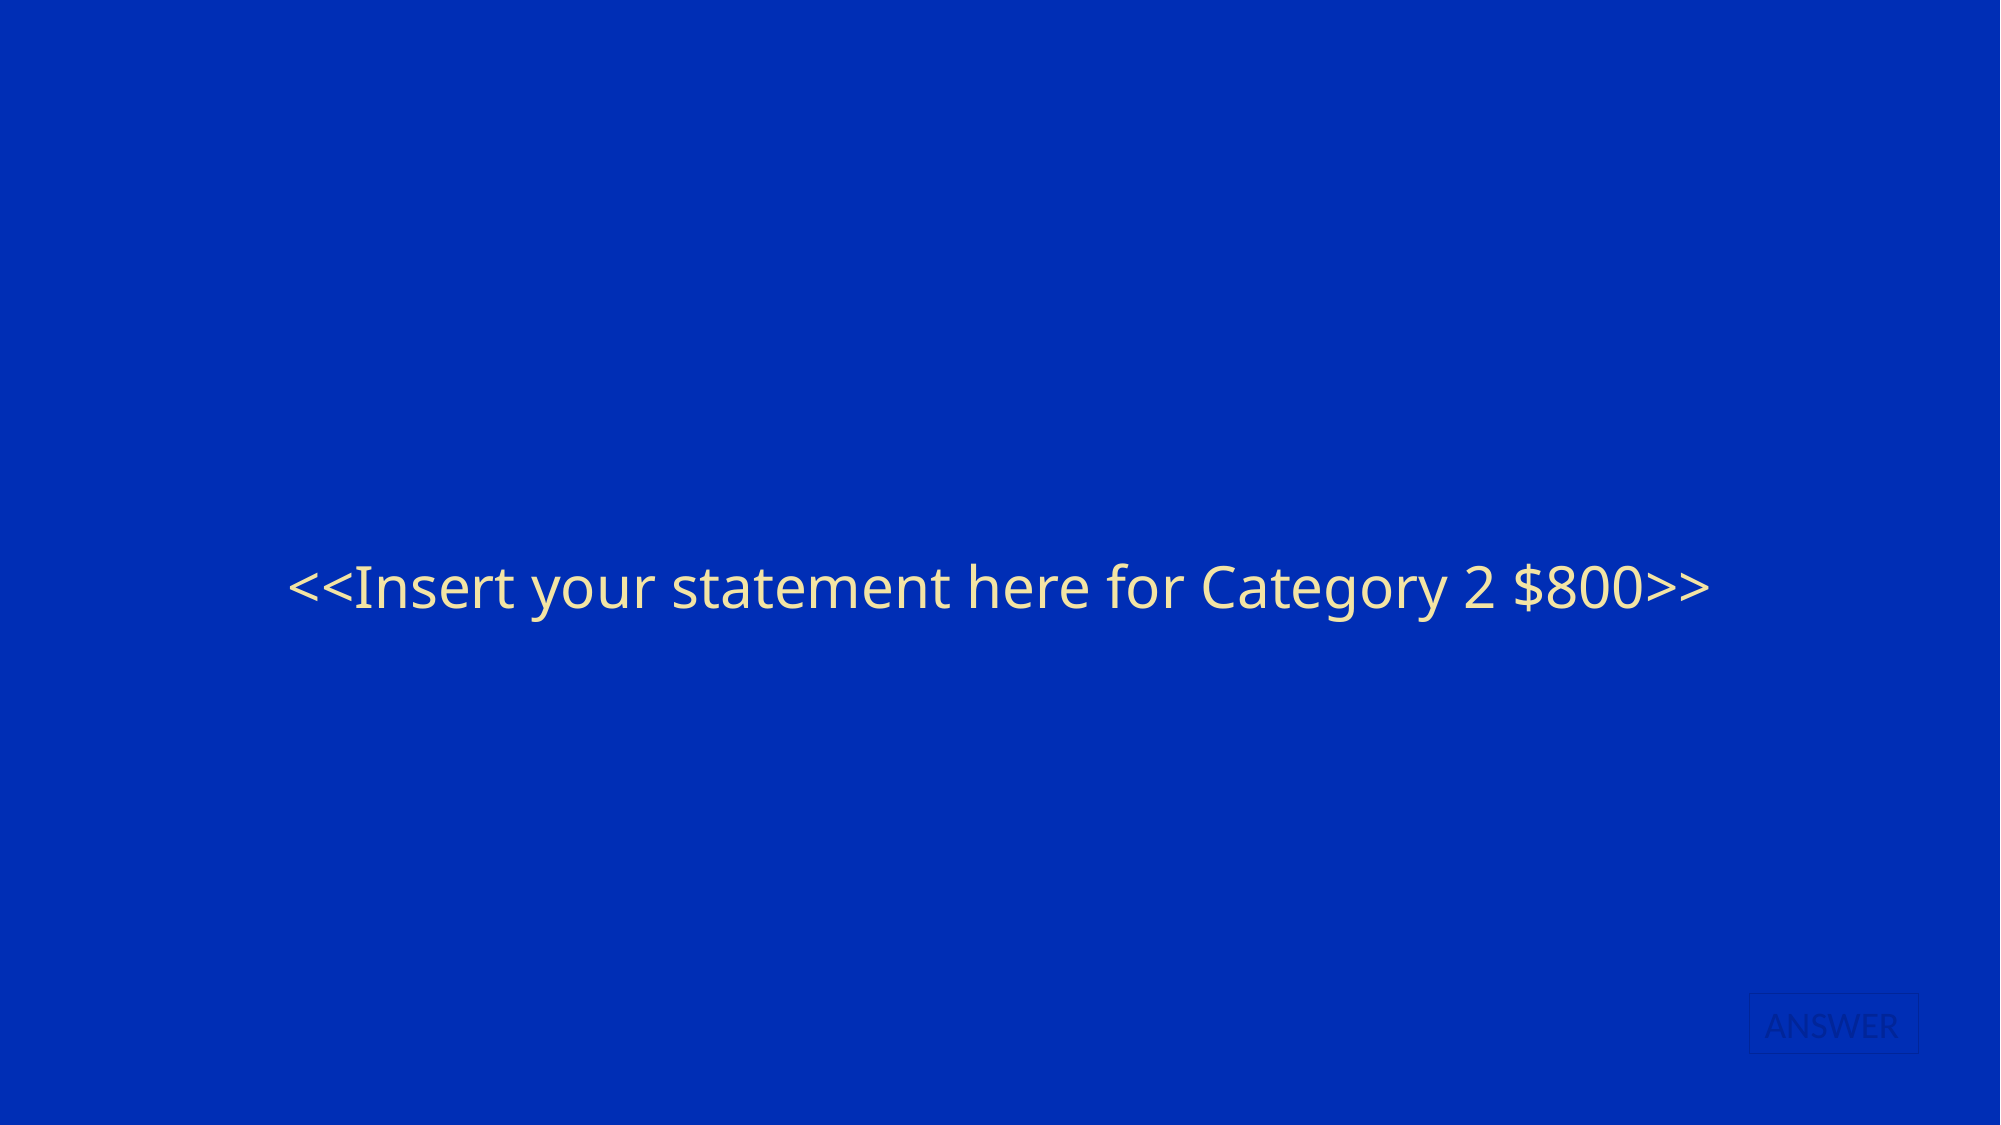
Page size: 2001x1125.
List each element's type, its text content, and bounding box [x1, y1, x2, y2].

text_box ANSWER [1749, 993, 1919, 1054]
title <<Insert your statement here for Category 2 $800>> [249, 288, 1750, 891]
